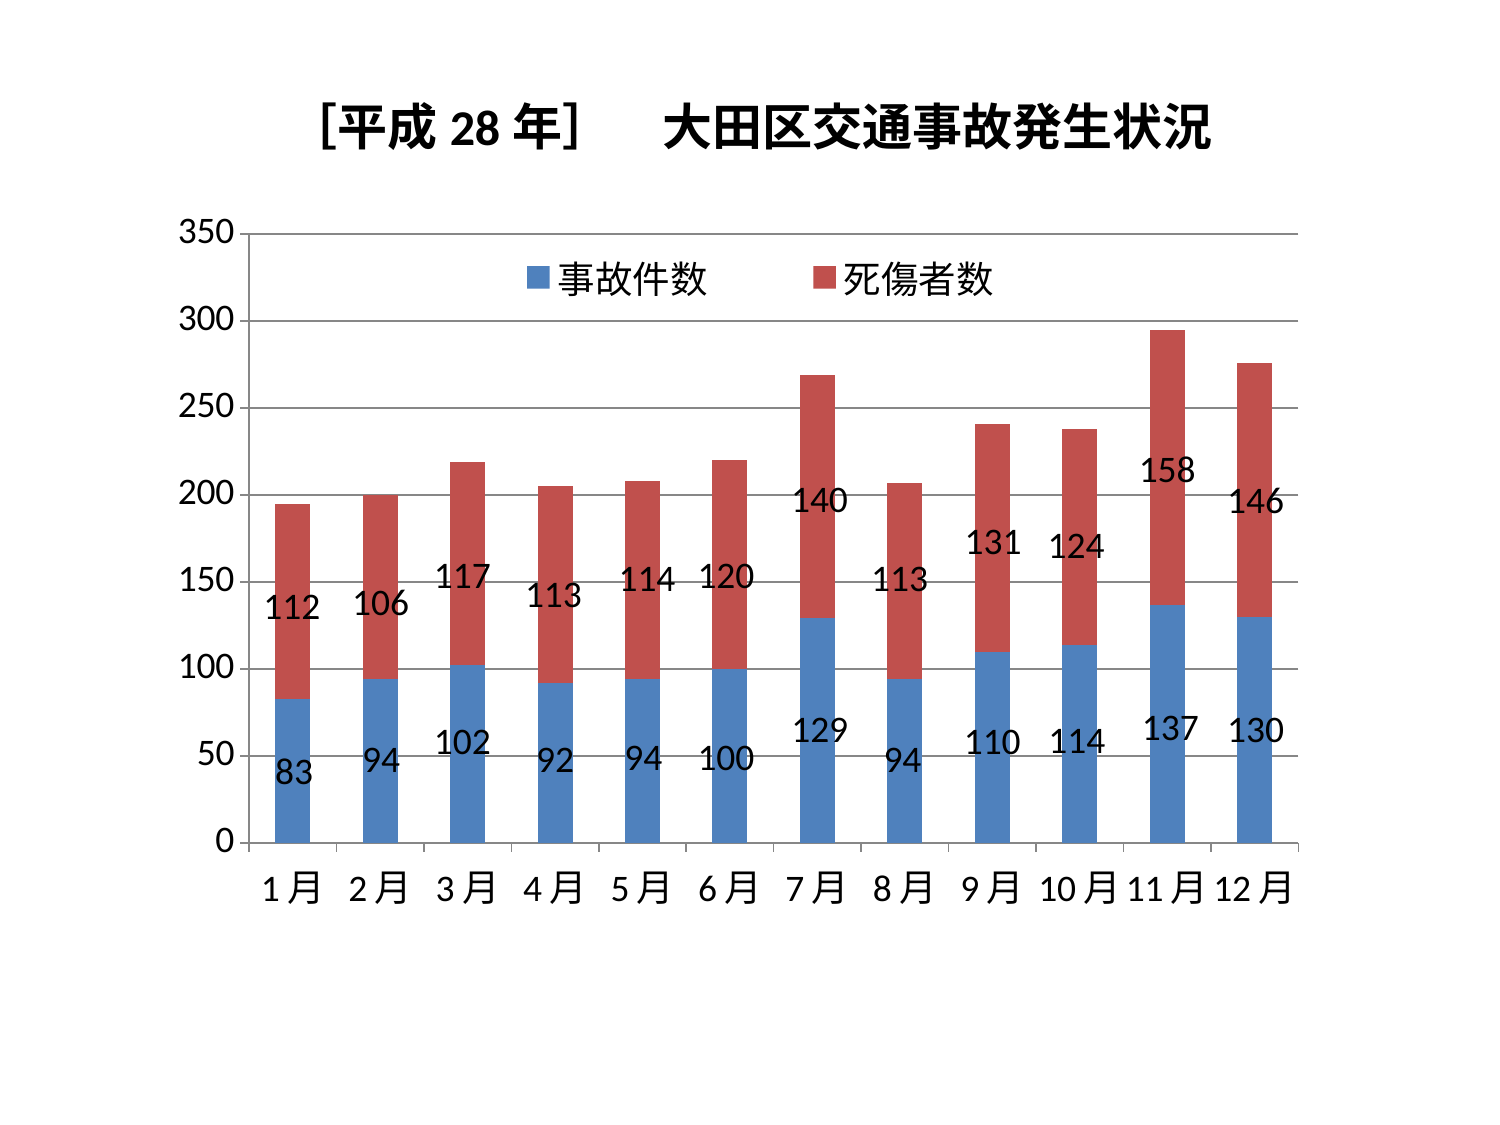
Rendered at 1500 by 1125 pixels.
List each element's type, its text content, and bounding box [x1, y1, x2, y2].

text_box ［平成28年］ 大田区交通事故発生状況 [41, 89, 1459, 161]
chart [111, 207, 1412, 959]
